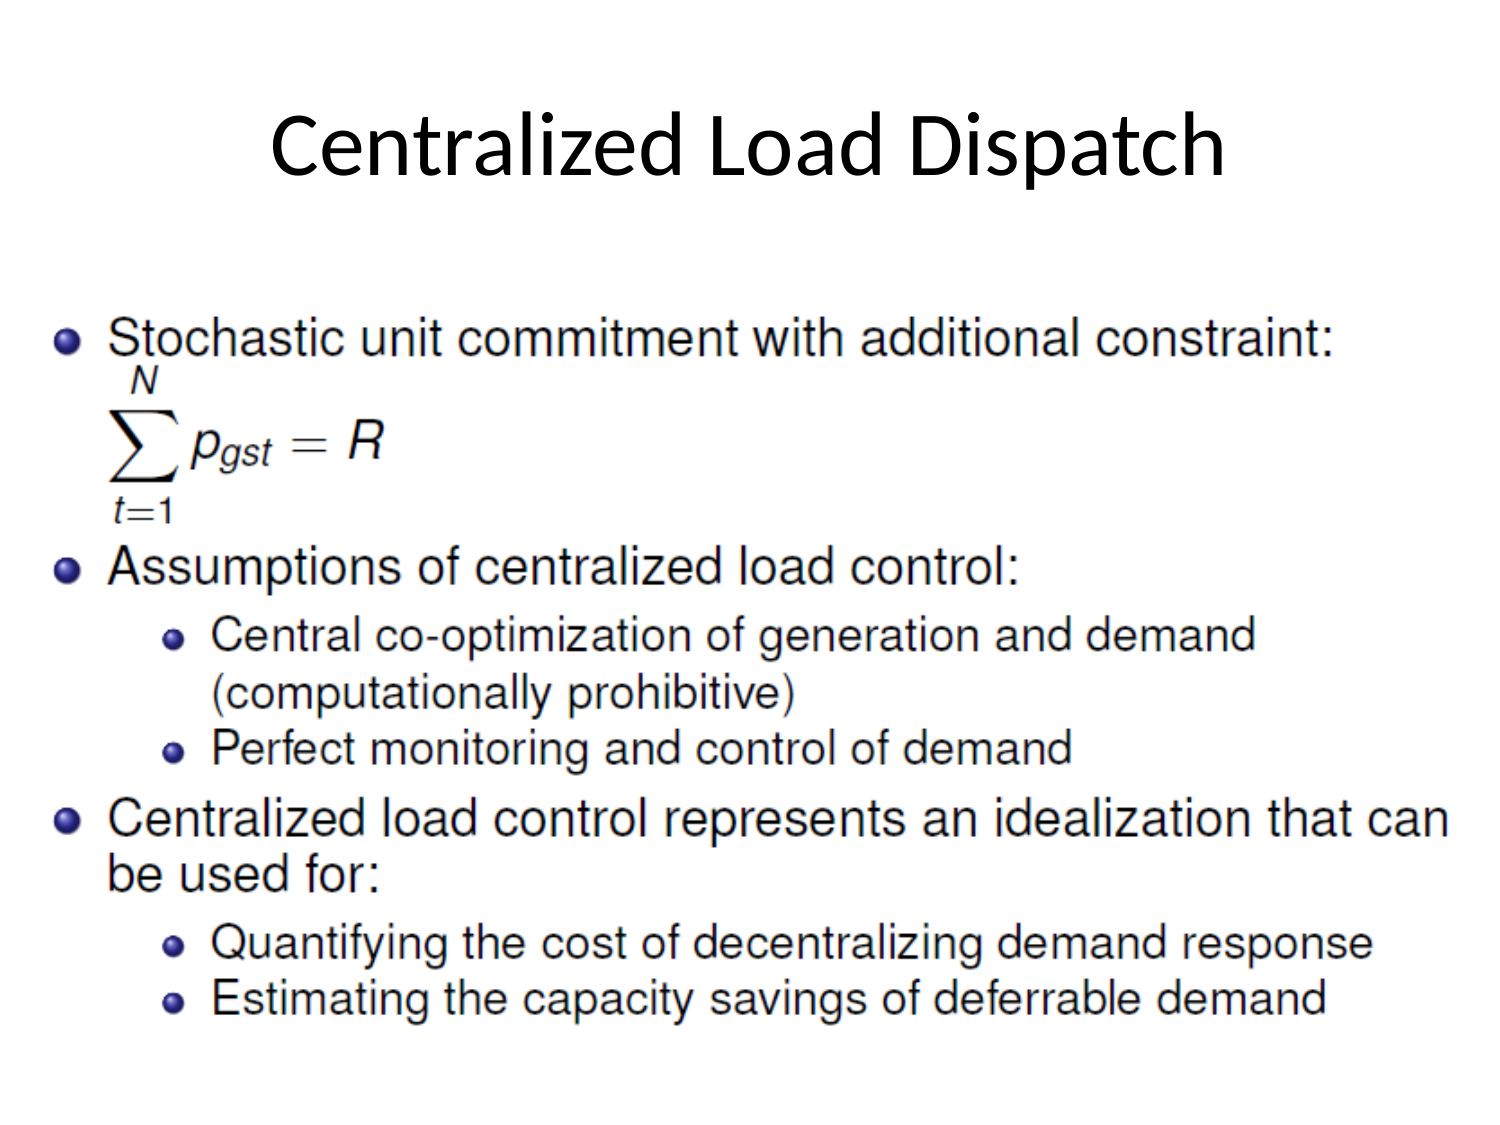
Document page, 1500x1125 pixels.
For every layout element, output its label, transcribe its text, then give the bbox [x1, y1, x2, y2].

picture [24, 299, 1468, 1052]
title Centralized Load Dispatch [75, 45, 1425, 233]
